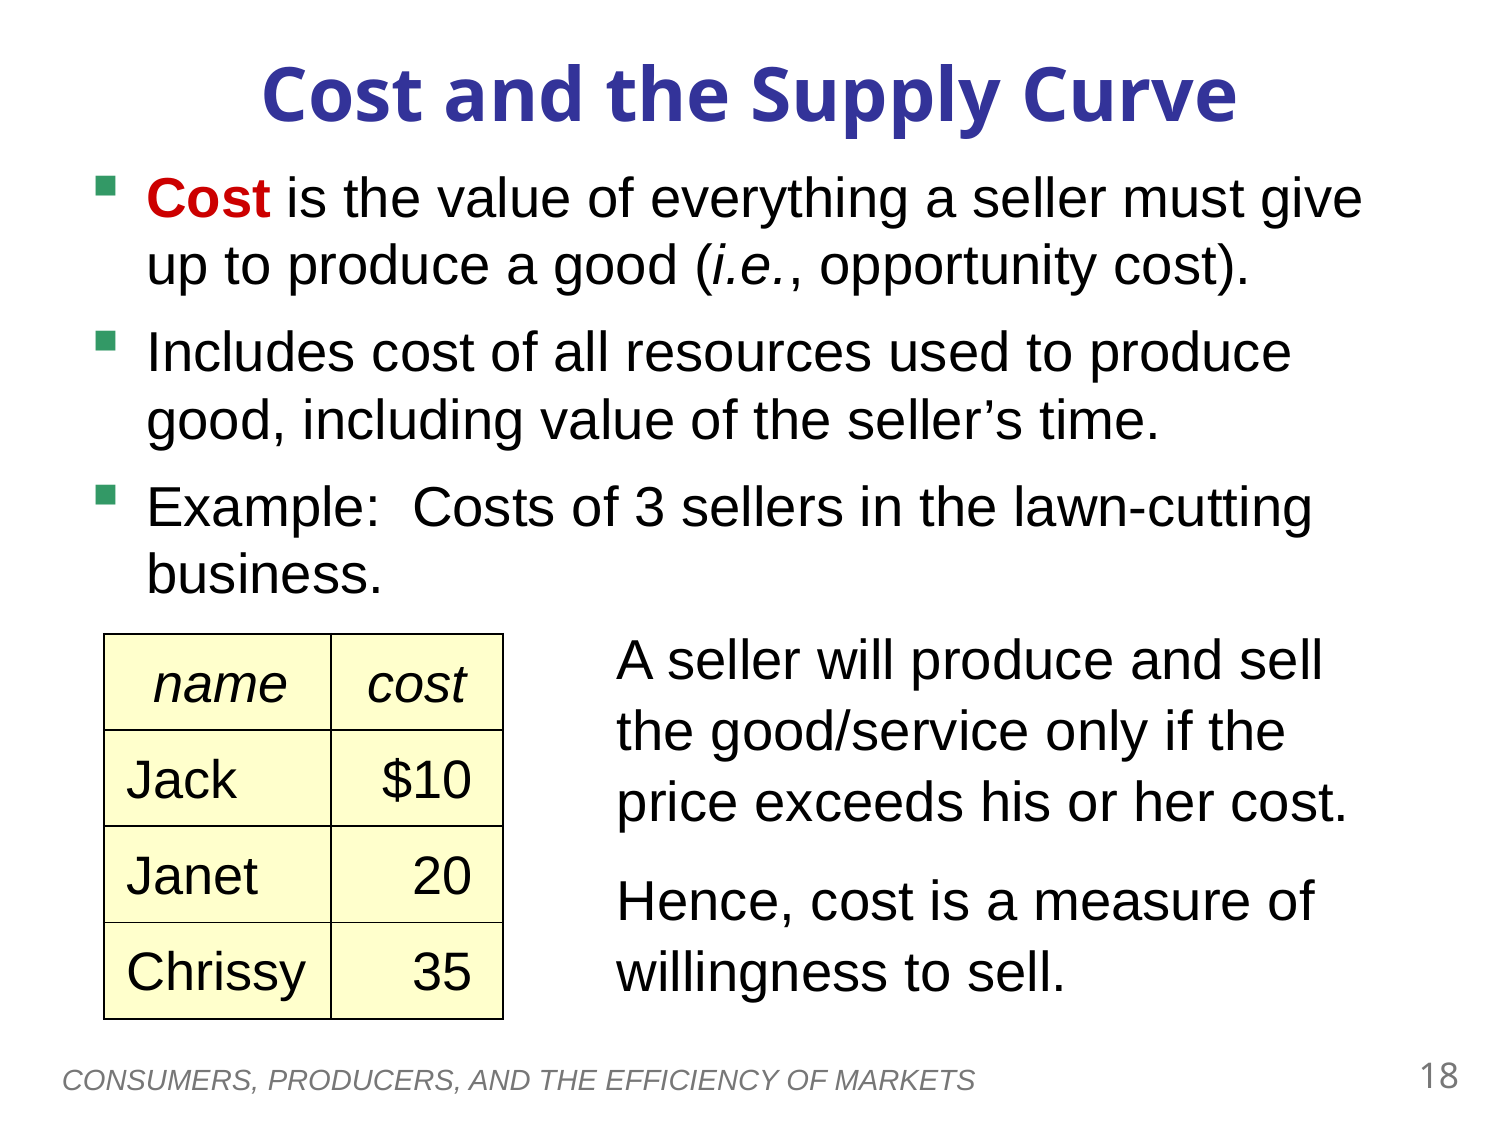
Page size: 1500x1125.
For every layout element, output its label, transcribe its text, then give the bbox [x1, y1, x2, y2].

footer CONSUMERS, PRODUCERS, AND THE EFFICIENCY OF MARKETS [46, 1048, 1341, 1109]
table_cell $10 [332, 731, 502, 825]
title Cost and the Supply Curve [75, 37, 1425, 145]
table_header cost [332, 667, 502, 729]
table_cell Janet [105, 827, 330, 922]
list Cost is the value of everything a seller must give up to produce a good (i.e., opportunity cost). Includes cost of all resources used to produce good, including value of the seller’s time. Example: Costs of 3 sellers in the lawn-cutting business. [75, 153, 1425, 667]
slide_number 17 [1361, 1045, 1475, 1107]
table_cell 20 [332, 827, 502, 922]
table_header name [105, 667, 330, 729]
table_cell Chrissy [105, 923, 330, 1018]
text_box A seller will produce and sell the good/service only if the price exceeds his or her cost. Hence, cost is a measure of willingness to sell. [602, 667, 1409, 1010]
table_cell Jack [105, 731, 330, 825]
table_cell 35 [332, 923, 502, 1018]
